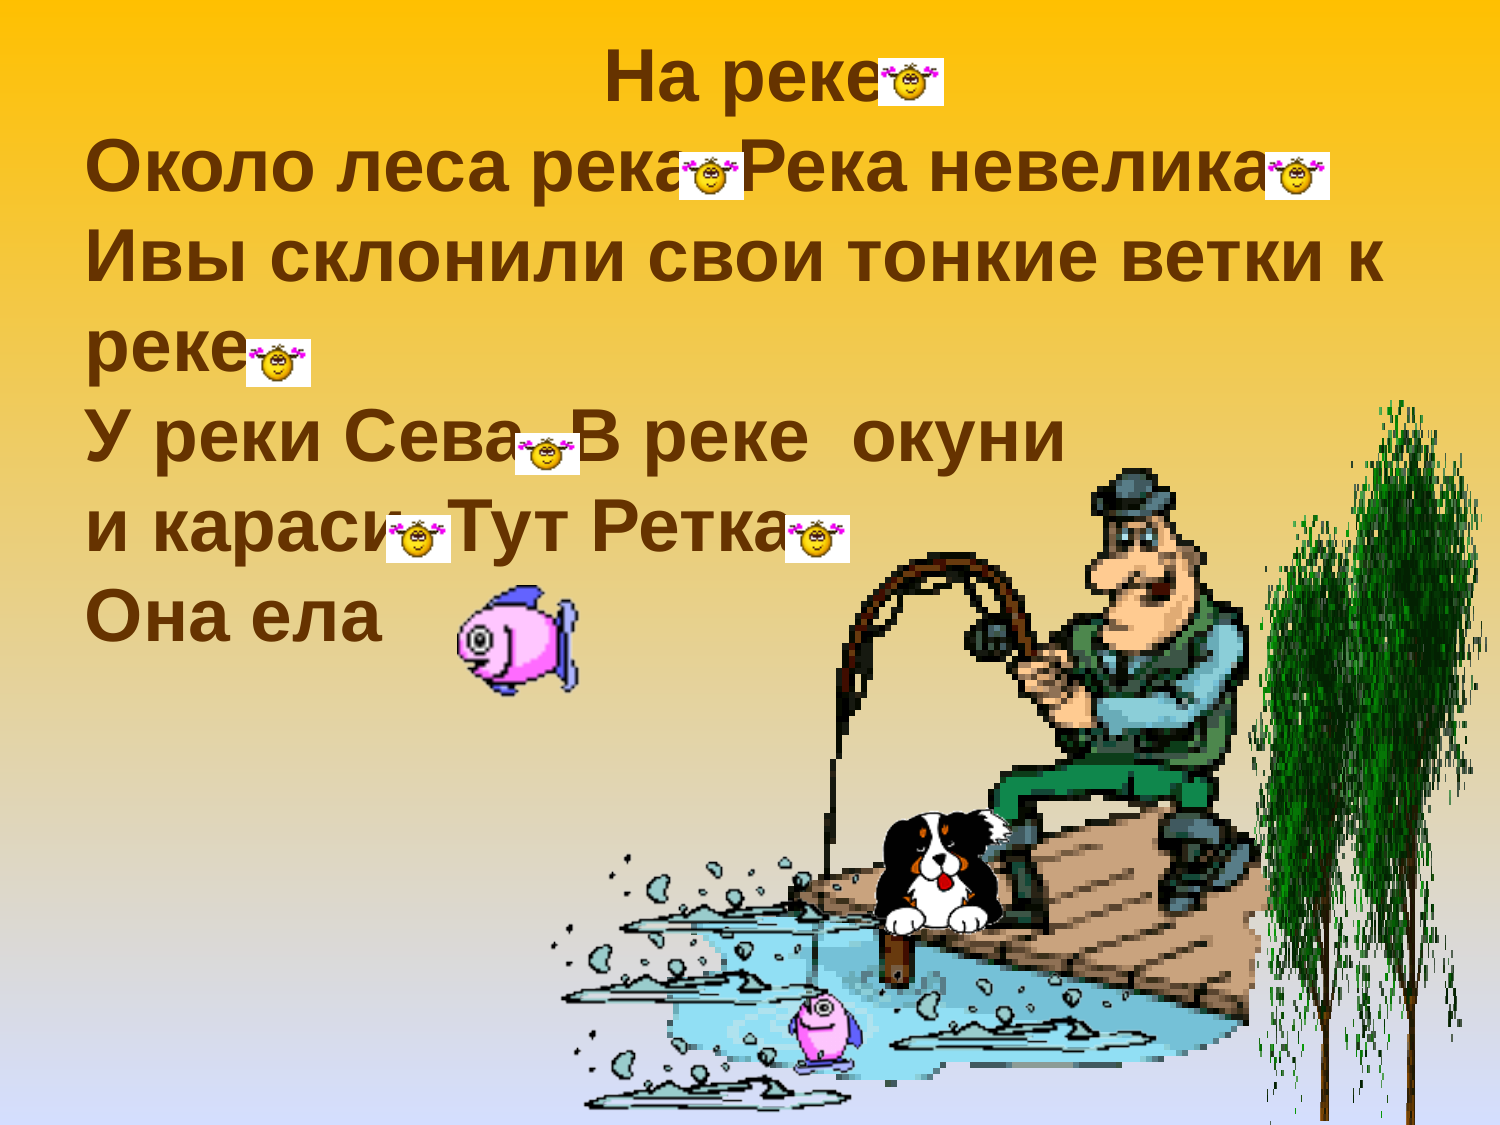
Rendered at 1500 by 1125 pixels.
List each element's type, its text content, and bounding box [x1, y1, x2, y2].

picture [679, 152, 745, 200]
picture [1265, 152, 1331, 200]
text_box На реке. Около леса река. Река невелика. Ивы склонили свои тонкие ветки к реке. У реки Сева. В реке окуни и караси. Тут Ретка. Она ела [70, 19, 1500, 664]
picture [386, 515, 452, 563]
picture [245, 339, 311, 387]
picture [515, 433, 581, 476]
picture [456, 316, 1500, 1125]
picture [878, 58, 944, 106]
